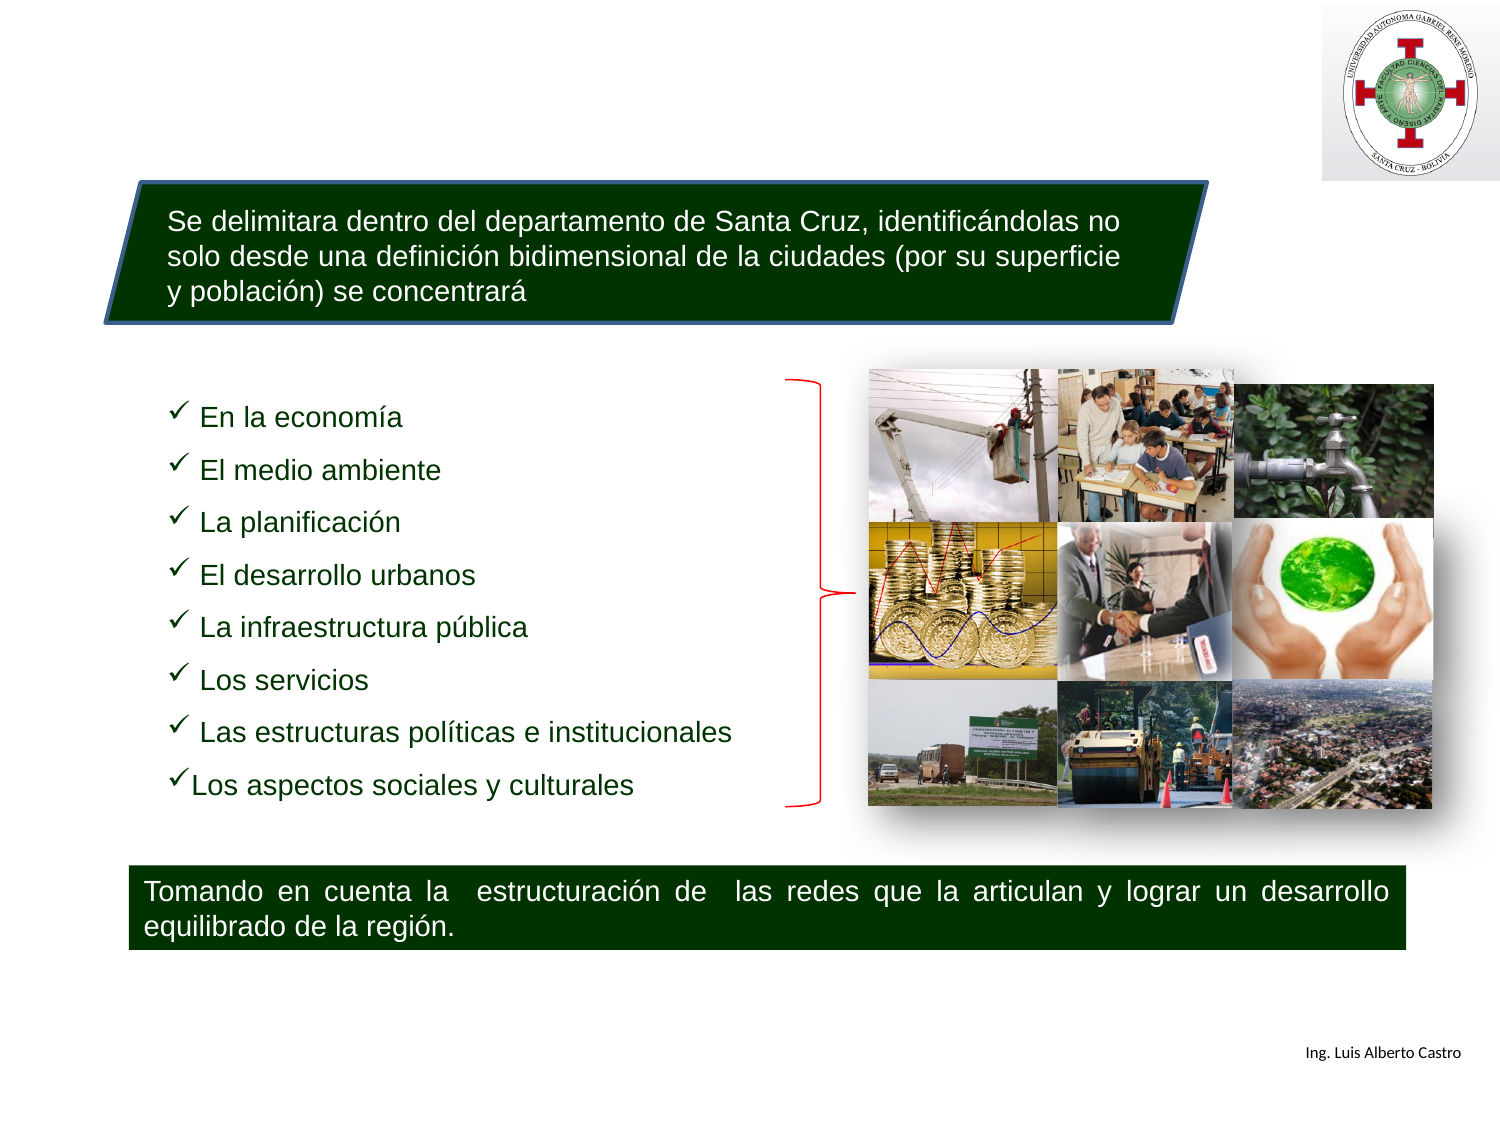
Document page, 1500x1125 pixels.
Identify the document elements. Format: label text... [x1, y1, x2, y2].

text_box Tomando en cuenta la estructuración de las redes que la articulan y lograr un desarrollo equilibrado de la región. [128, 865, 1407, 950]
text_box Ing. Luis Alberto Castro [1057, 1034, 1477, 1070]
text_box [868, 369, 1434, 809]
text_box [785, 378, 852, 808]
text_box En la economía El medio ambiente La planificación El desarrollo urbanos La infraestructura pública Los servicios Las estructuras políticas e institucionales Los aspectos sociales y culturales [152, 373, 774, 809]
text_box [105, 181, 1208, 324]
picture [1322, 3, 1500, 181]
